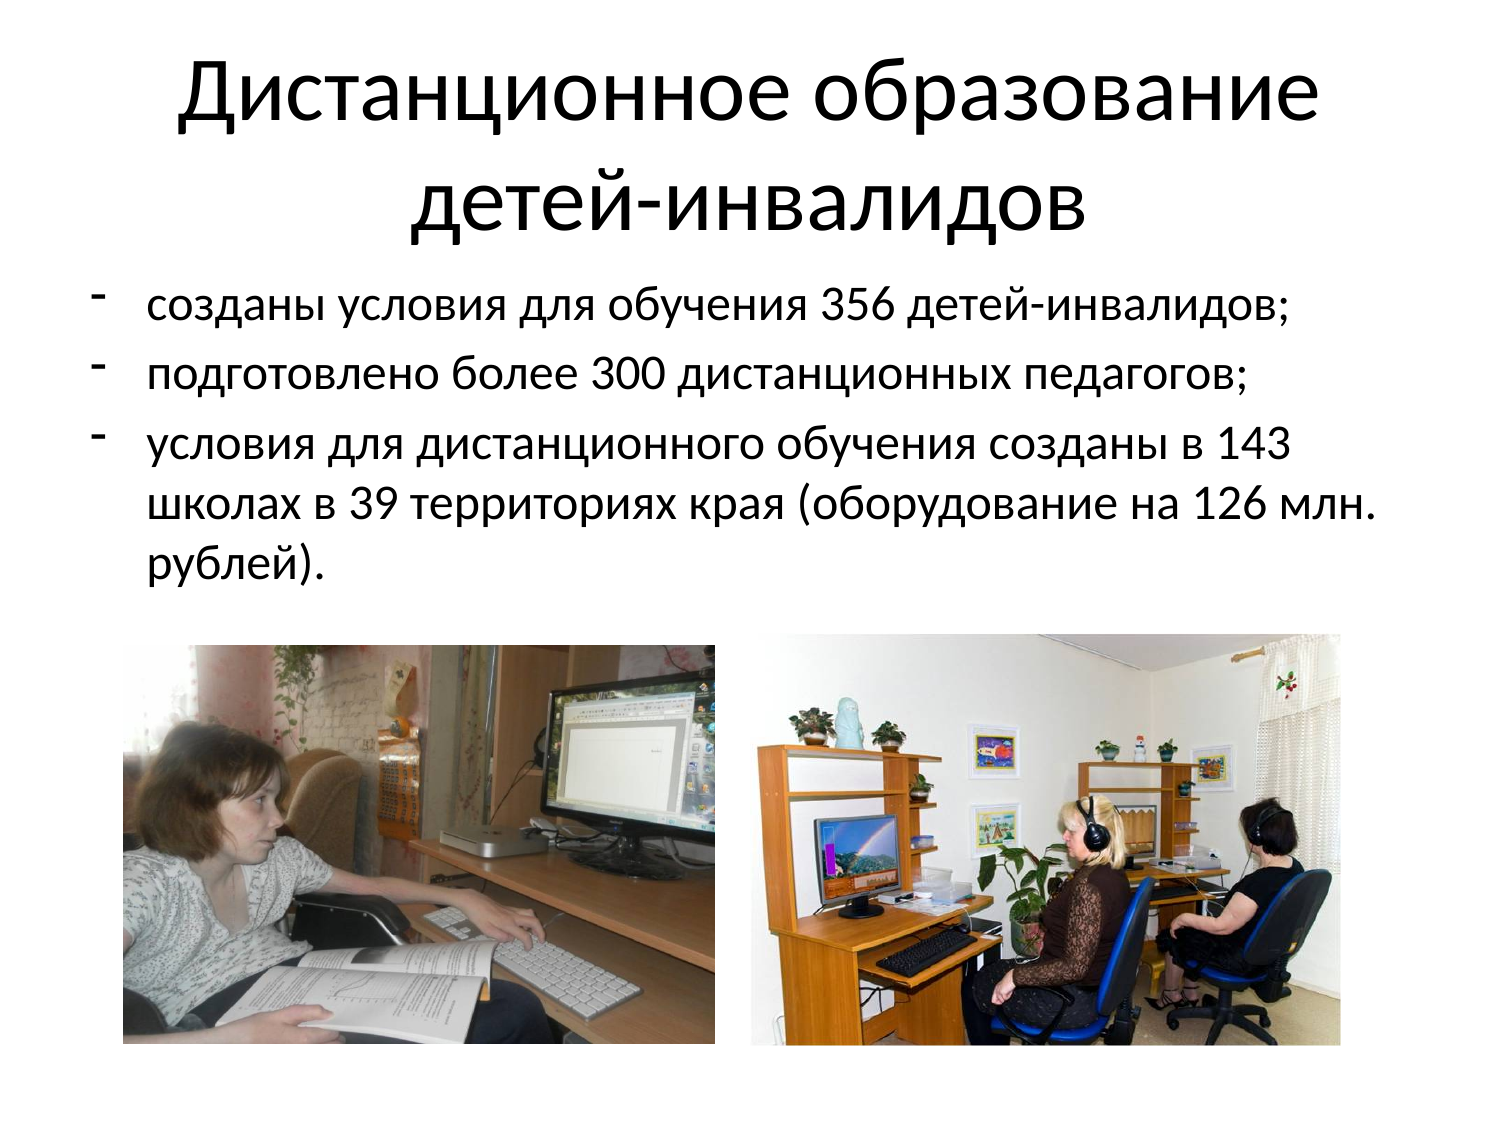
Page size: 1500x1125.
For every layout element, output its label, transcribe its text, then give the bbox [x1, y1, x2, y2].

list созданы условия для обучения 356 детей-инвалидов; подготовлено более 300 дистанционных педагогов; условия для дистанционного обучения созданы в 143 школах в 39 территориях края (оборудование на 126 млн. рублей). [75, 262, 1425, 634]
title Дистанционное образование детей-инвалидов [75, 45, 1425, 233]
picture [123, 644, 715, 1044]
picture [749, 633, 1341, 1047]
